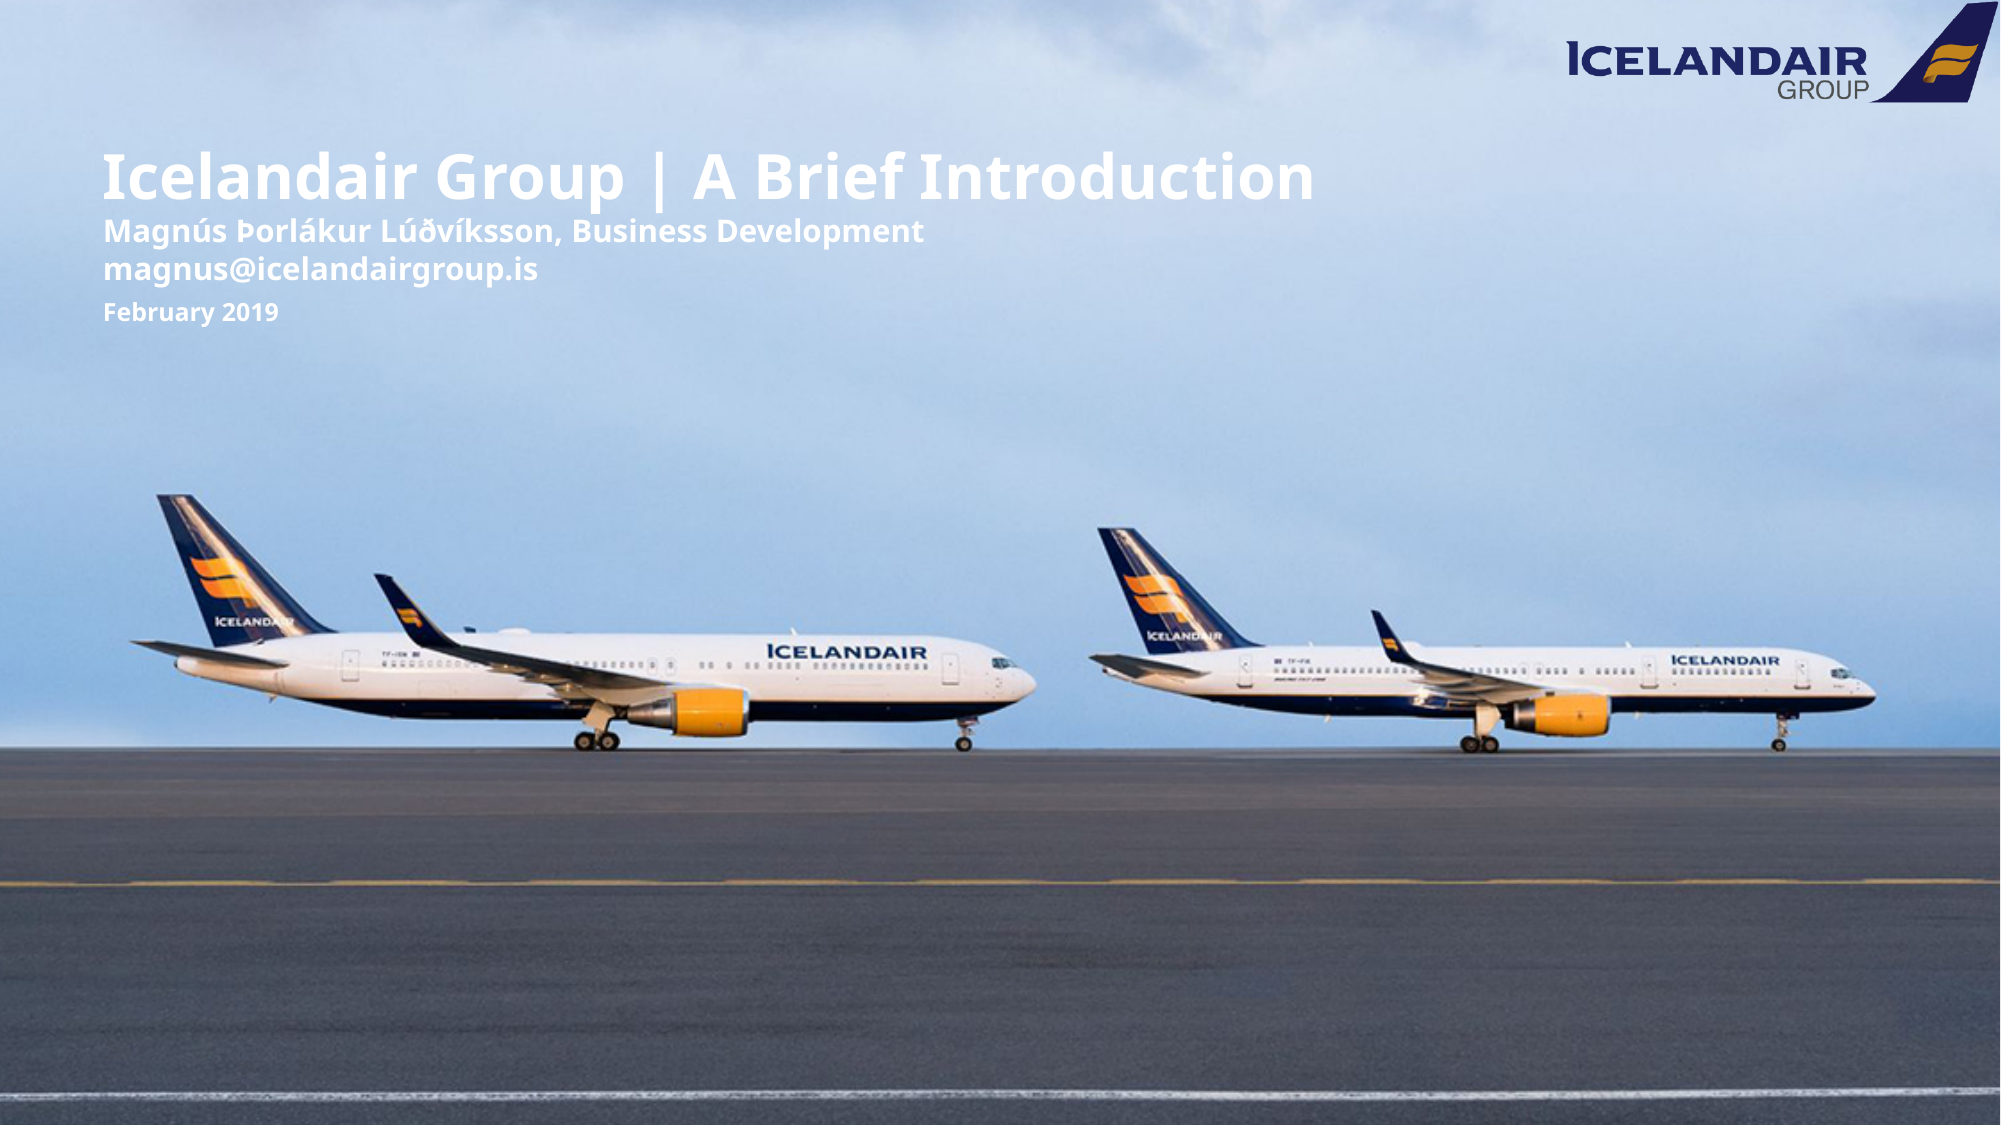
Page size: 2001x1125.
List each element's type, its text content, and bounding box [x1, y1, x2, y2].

picture [0, 0, 2001, 1125]
text_box Icelandair Group | A Brief Introduction Magnús Þorlákur Lúðvíksson, Business Development magnus@icelandairgroup.is February 2019 [102, 197, 1720, 334]
